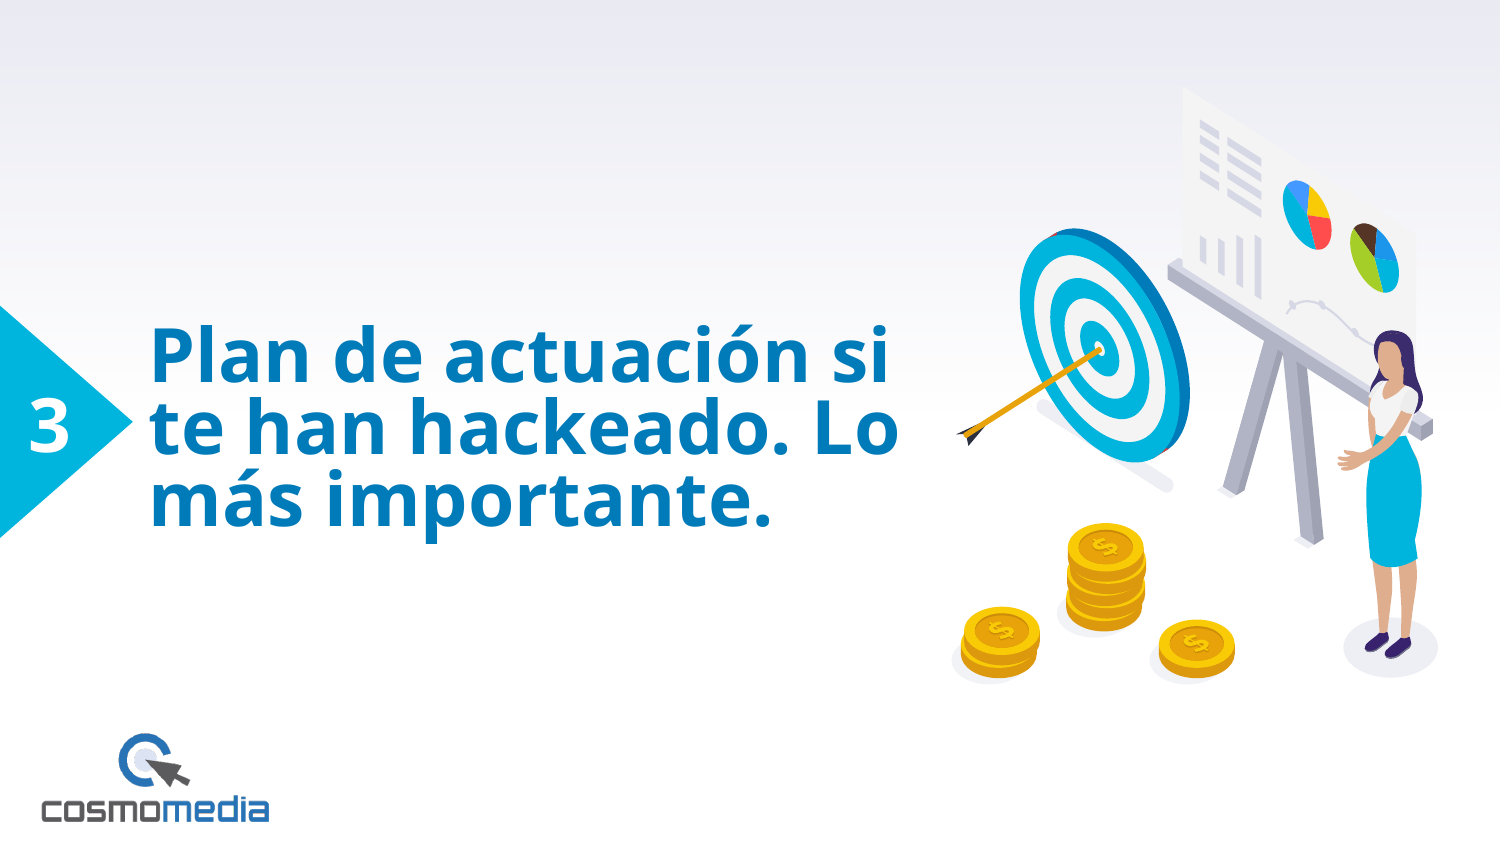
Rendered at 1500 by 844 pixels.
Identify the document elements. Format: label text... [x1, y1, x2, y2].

text_box 3 [0, 306, 100, 540]
title Plan de actuación si te han hackeado. Lo más importante. [129, 340, 944, 542]
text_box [951, 85, 1439, 685]
picture [18, 718, 287, 844]
